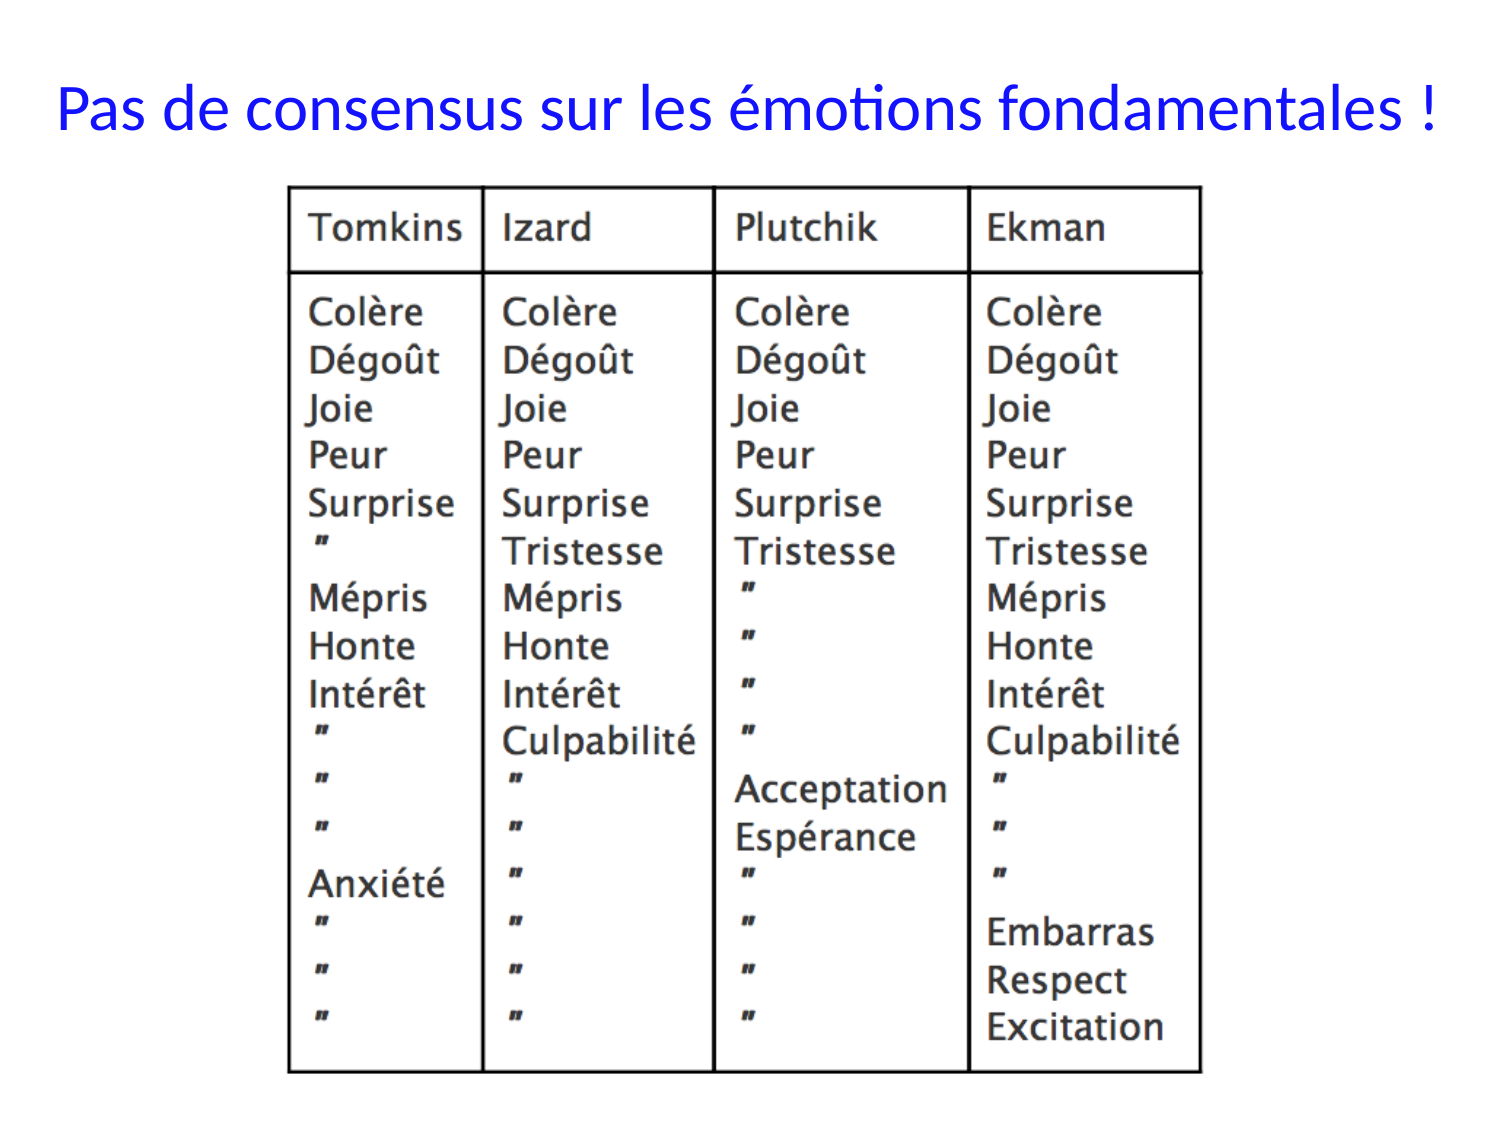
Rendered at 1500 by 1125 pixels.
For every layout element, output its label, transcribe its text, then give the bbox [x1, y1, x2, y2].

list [278, 174, 1215, 1087]
title Pas de consensus sur les émotions fondamentales ! [35, 0, 1462, 233]
